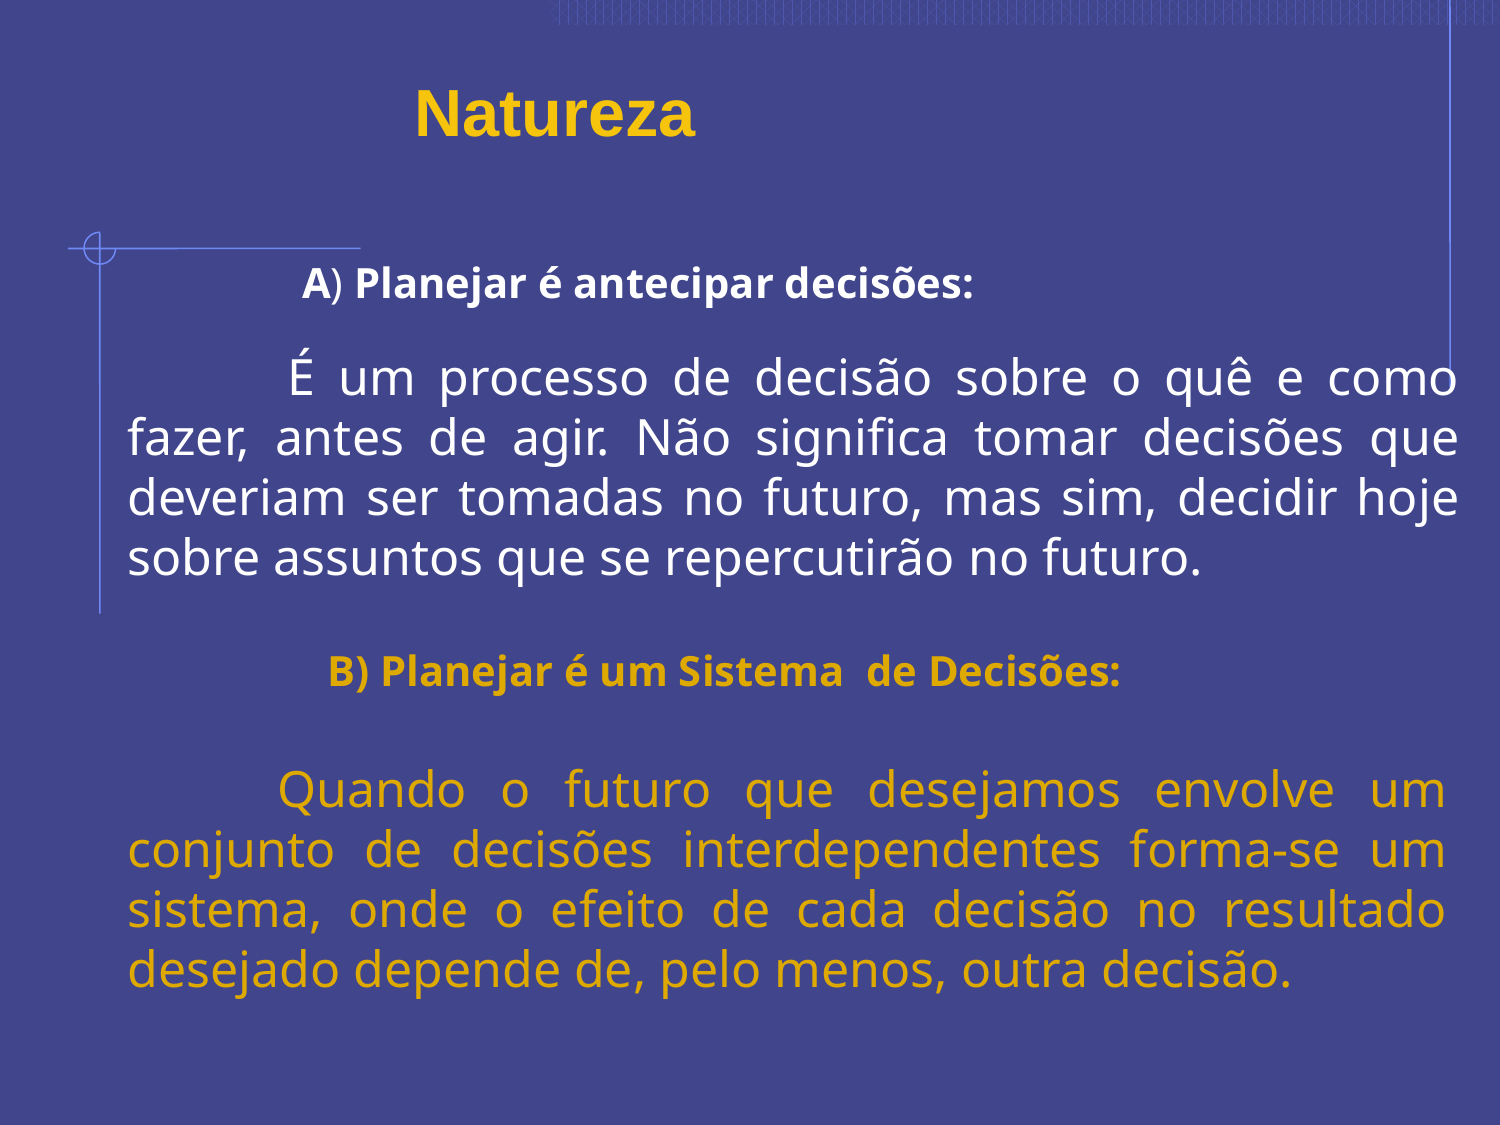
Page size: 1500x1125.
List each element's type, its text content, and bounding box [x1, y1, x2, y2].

text_box B) Planejar é um Sistema de Decisões: [12, 637, 1475, 788]
text_box É um processo de decisão sobre o quê e como fazer, antes de agir. Não significa tomar decisões que deveriam ser tomadas no futuro, mas sim, decidir hoje sobre assuntos que se repercutirão no futuro. [112, 337, 1475, 538]
text_box A) Planejar é antecipar decisões: [0, 199, 1350, 263]
text_box Natureza [399, 62, 712, 158]
text_box Quando o futuro que desejamos envolve um conjunto de decisões interdependentes forma-se um sistema, onde o efeito de cada decisão no resultado desejado depende de, pelo menos, outra decisão. [112, 749, 1463, 1005]
